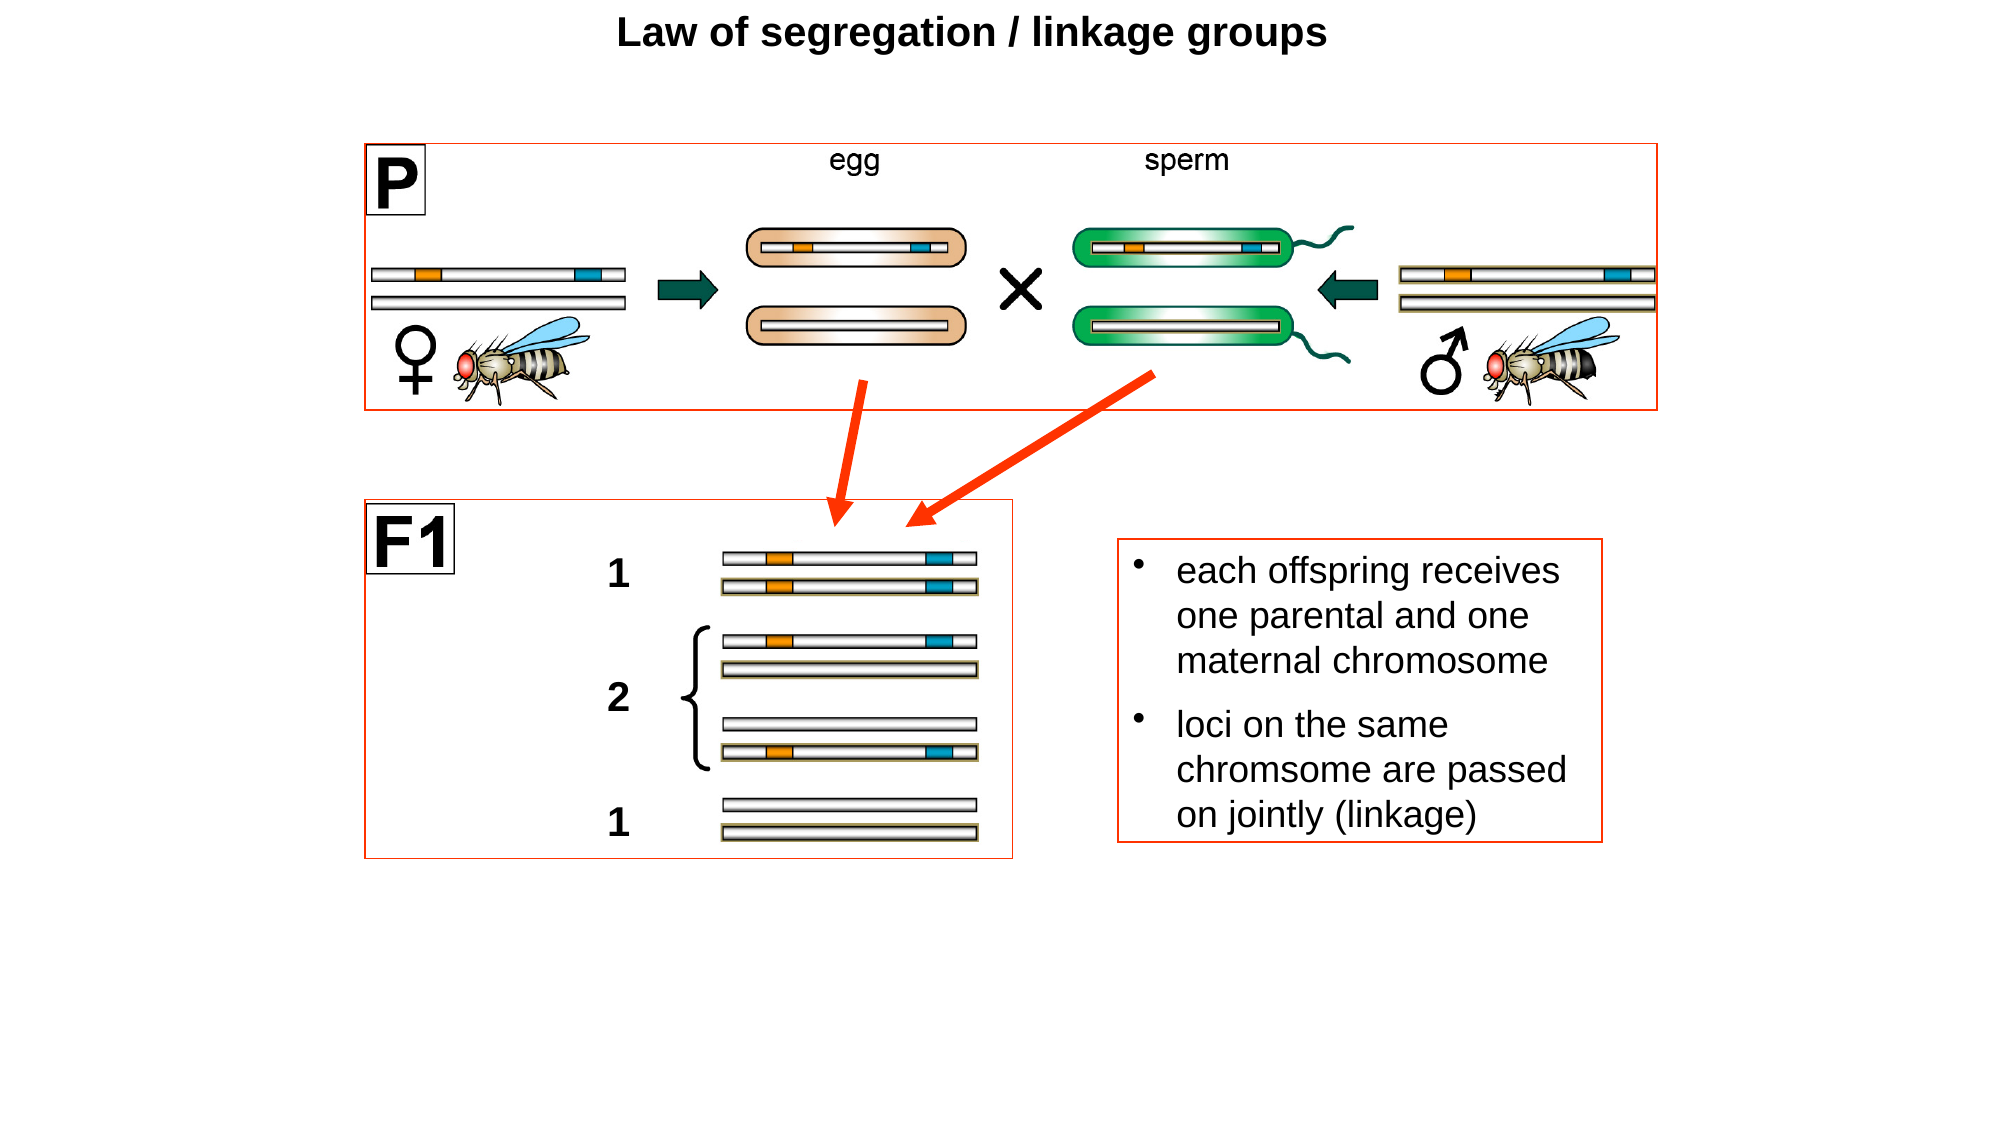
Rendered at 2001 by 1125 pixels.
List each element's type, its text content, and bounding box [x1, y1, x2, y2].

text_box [365, 500, 1012, 858]
text_box Law of segregation / linkage groups [601, 0, 1343, 62]
picture [365, 144, 1657, 410]
text_box each offspring receives one parental and one maternal chromosome loci on the same chromsome are passed on jointly (linkage) [1117, 538, 1603, 843]
